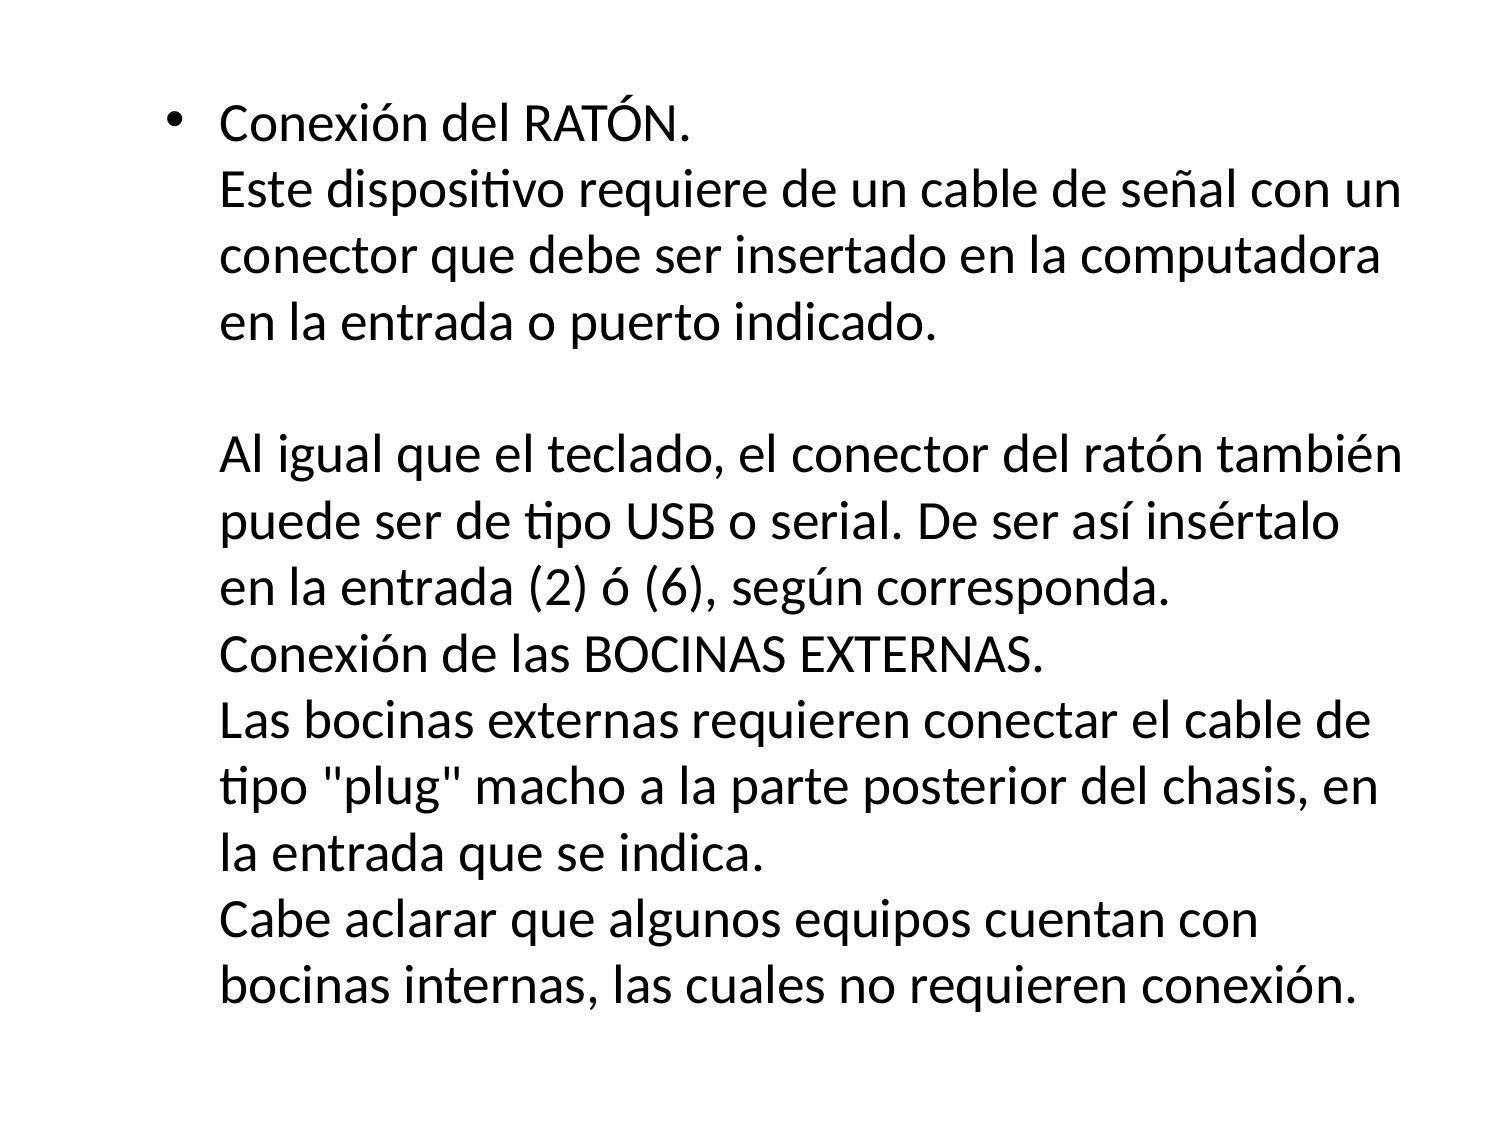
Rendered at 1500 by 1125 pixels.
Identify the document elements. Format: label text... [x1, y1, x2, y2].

list Conexión del RATÓN. Este dispositivo requiere de un cable de señal con un conector que debe ser insertado en la computadora en la entrada o puerto indicado. Al igual que el teclado, el conector del ratón también puede ser de tipo USB o serial. De ser así insértalo en la entrada (2) ó (6), según corresponda. Conexión de las BOCINAS EXTERNAS. Las bocinas externas requieren conectar el cable de tipo "plug" macho a la parte posterior del chasis, en la entrada que se indica. Cabe aclarar que algunos equipos cuentan con bocinas internas, las cuales no requieren conexión. [150, 78, 1425, 1043]
